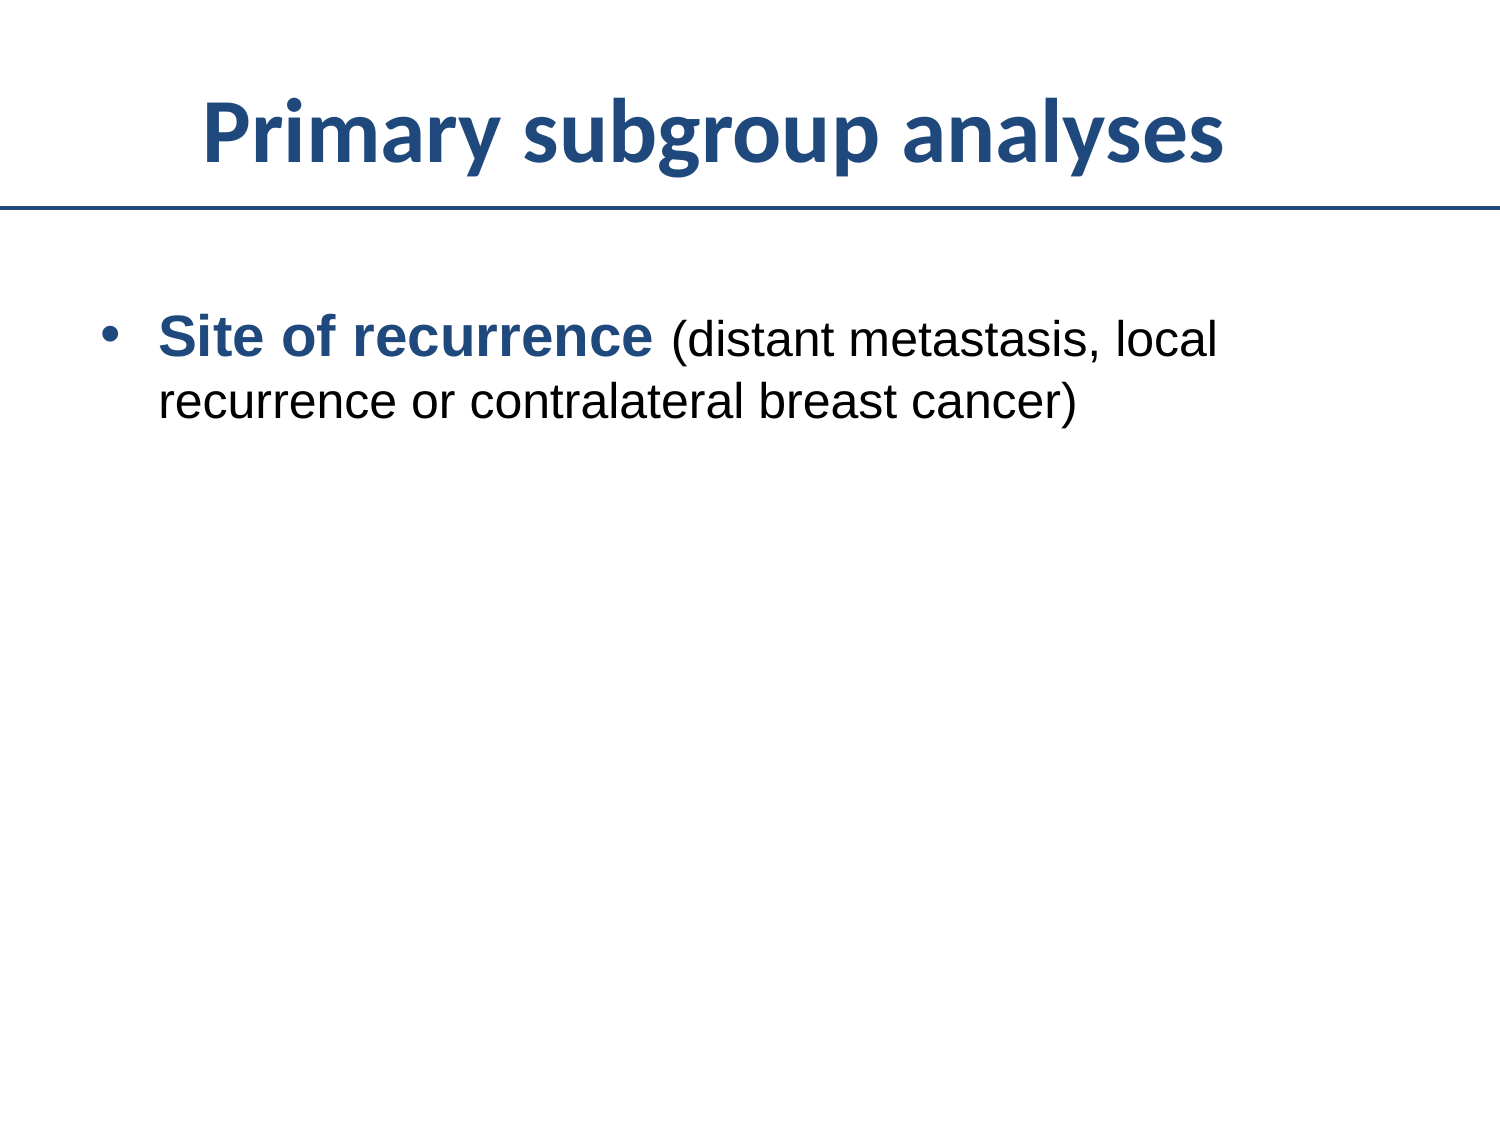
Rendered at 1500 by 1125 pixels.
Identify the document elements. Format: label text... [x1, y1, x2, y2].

title Primary subgroup analyses [76, 42, 1352, 206]
subtitle Site of recurrence (distant metastasis, local recurrence or contralateral breast cancer) [41, 290, 1459, 579]
